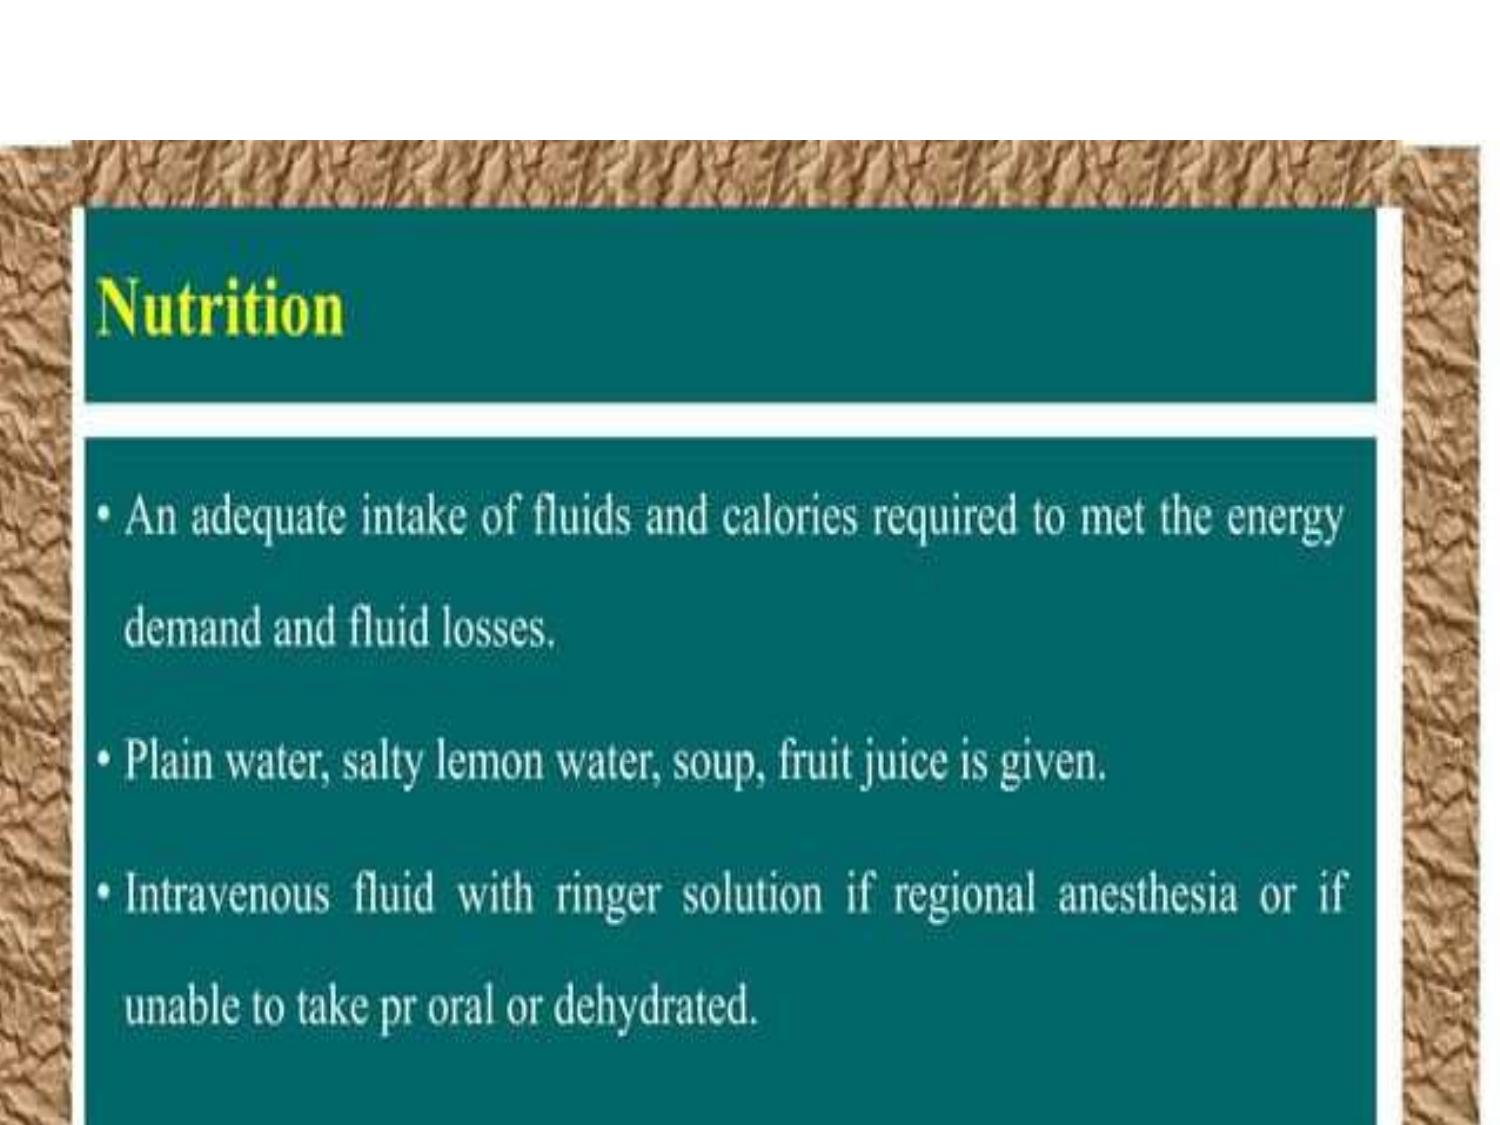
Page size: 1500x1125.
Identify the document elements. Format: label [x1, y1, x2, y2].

picture [0, 139, 1500, 1125]
